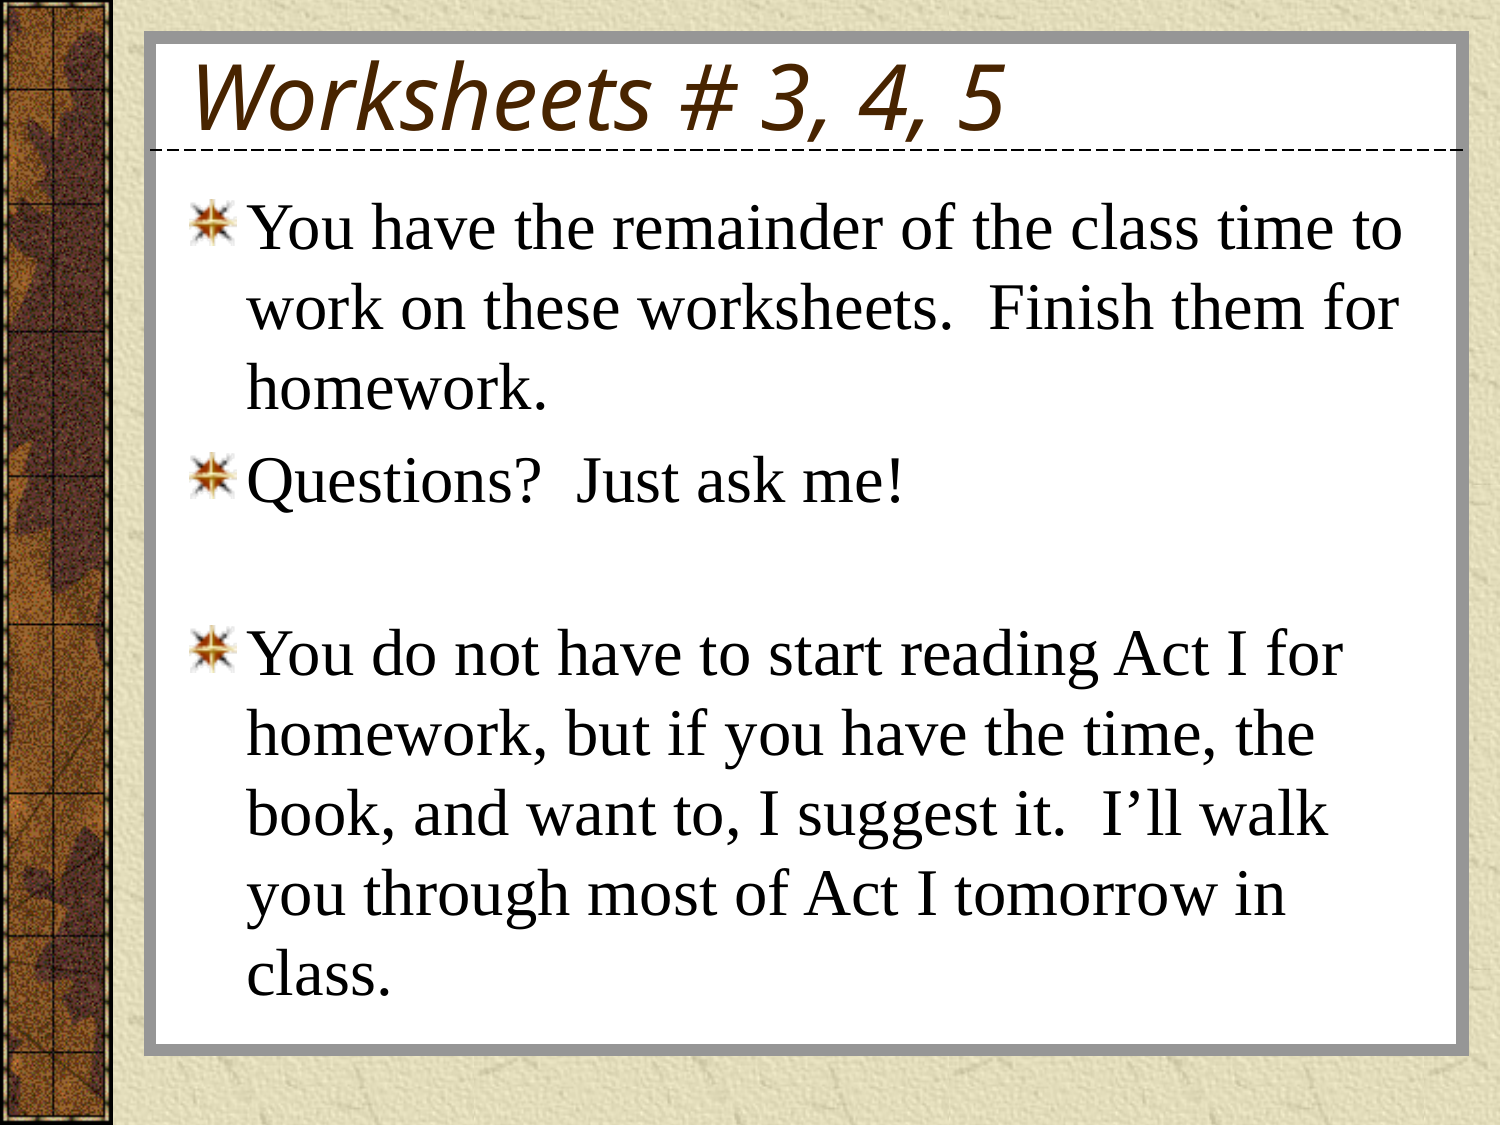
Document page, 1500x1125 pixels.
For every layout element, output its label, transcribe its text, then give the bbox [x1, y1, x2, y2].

title Worksheets # 3, 4, 5 [174, 0, 1450, 174]
picture [0, 0, 1500, 1125]
list You have the remainder of the class time to work on these worksheets. Finish them for homework. Questions? Just ask me! You do not have to start reading Act I for homework, but if you have the time, the book, and want to, I suggest it. I’ll walk you through most of Act I tomorrow in class. [174, 174, 1450, 1013]
picture [189, 199, 237, 246]
picture [189, 452, 237, 499]
picture [189, 625, 237, 673]
